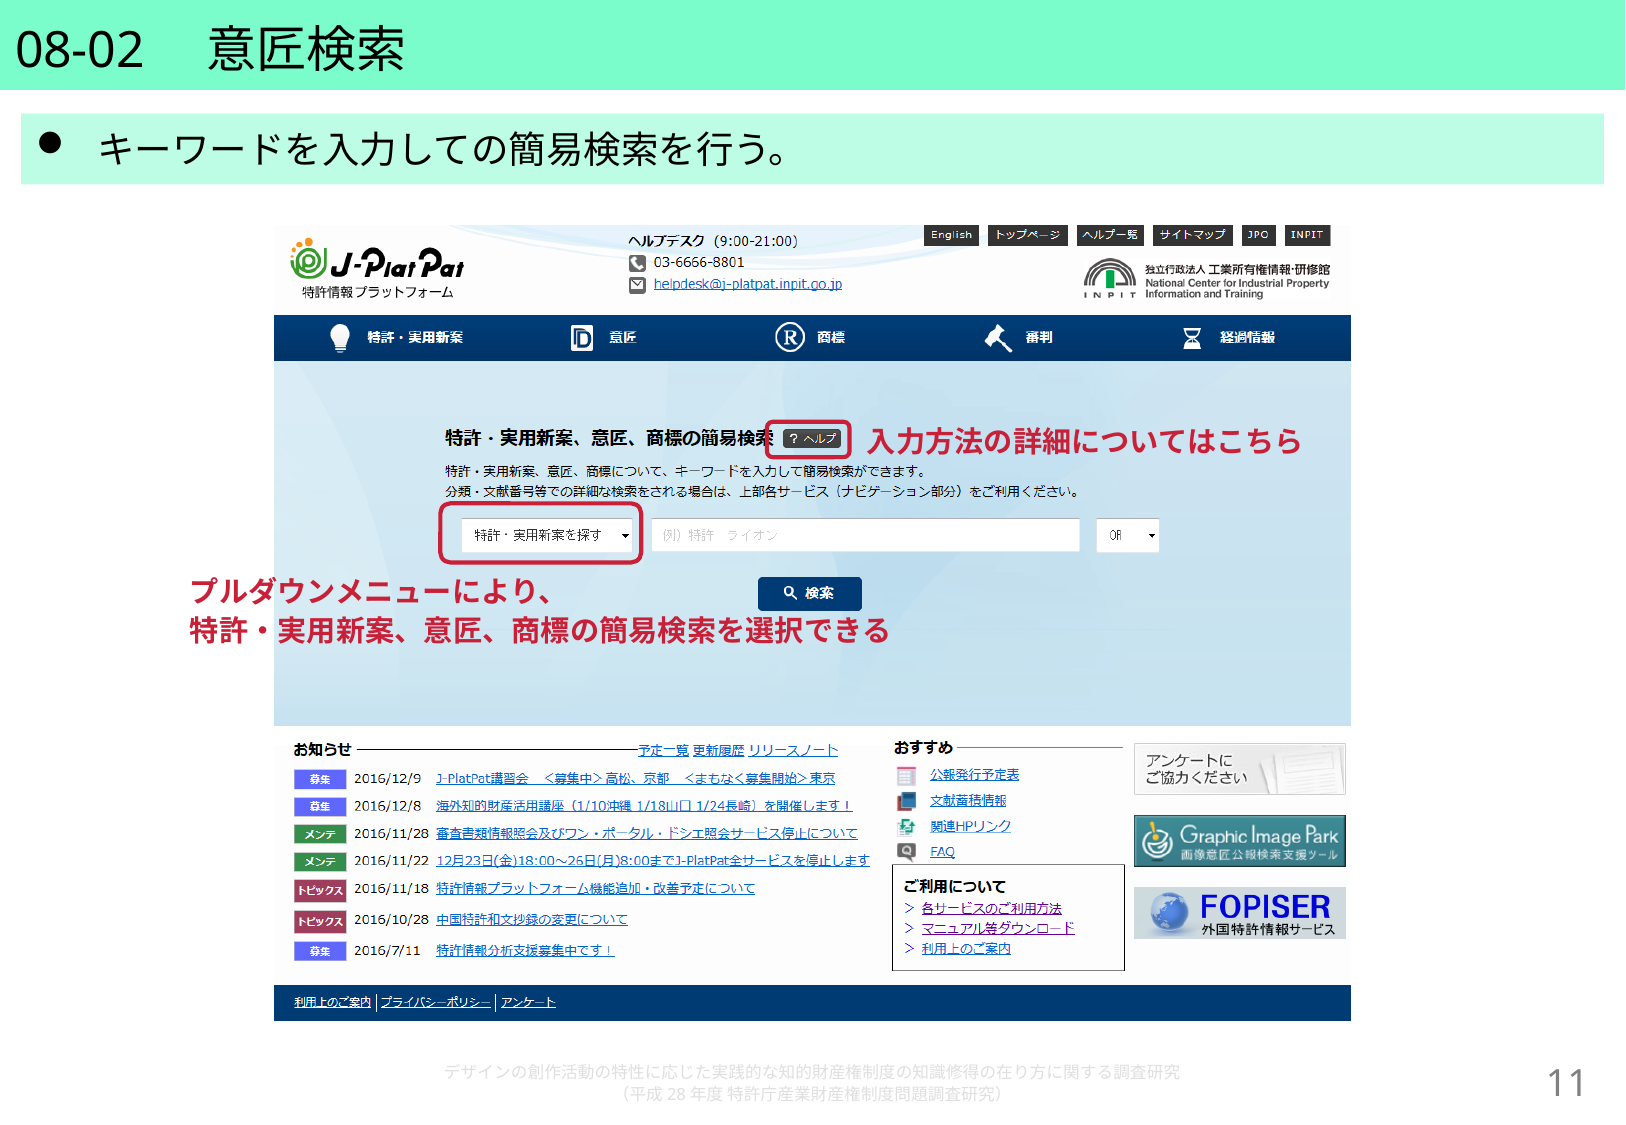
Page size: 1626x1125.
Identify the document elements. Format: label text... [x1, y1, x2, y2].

list キーワードを入力しての簡易検索を行う。 [21, 113, 1604, 185]
title 08-02 意匠検索 [0, 0, 1625, 90]
footer デザインの創作活動の特性に応じた実践的な知的財産権制度の知識修得の在り方に関する調査研究 （平成28年度 特許庁産業財産権制度問題調査研究） [21, 1058, 1604, 1106]
picture [273, 225, 1352, 1024]
text_box プルダウンメニューにより、 特許・実用新案、意匠、商標の簡易検索を選択できる [175, 562, 268, 655]
